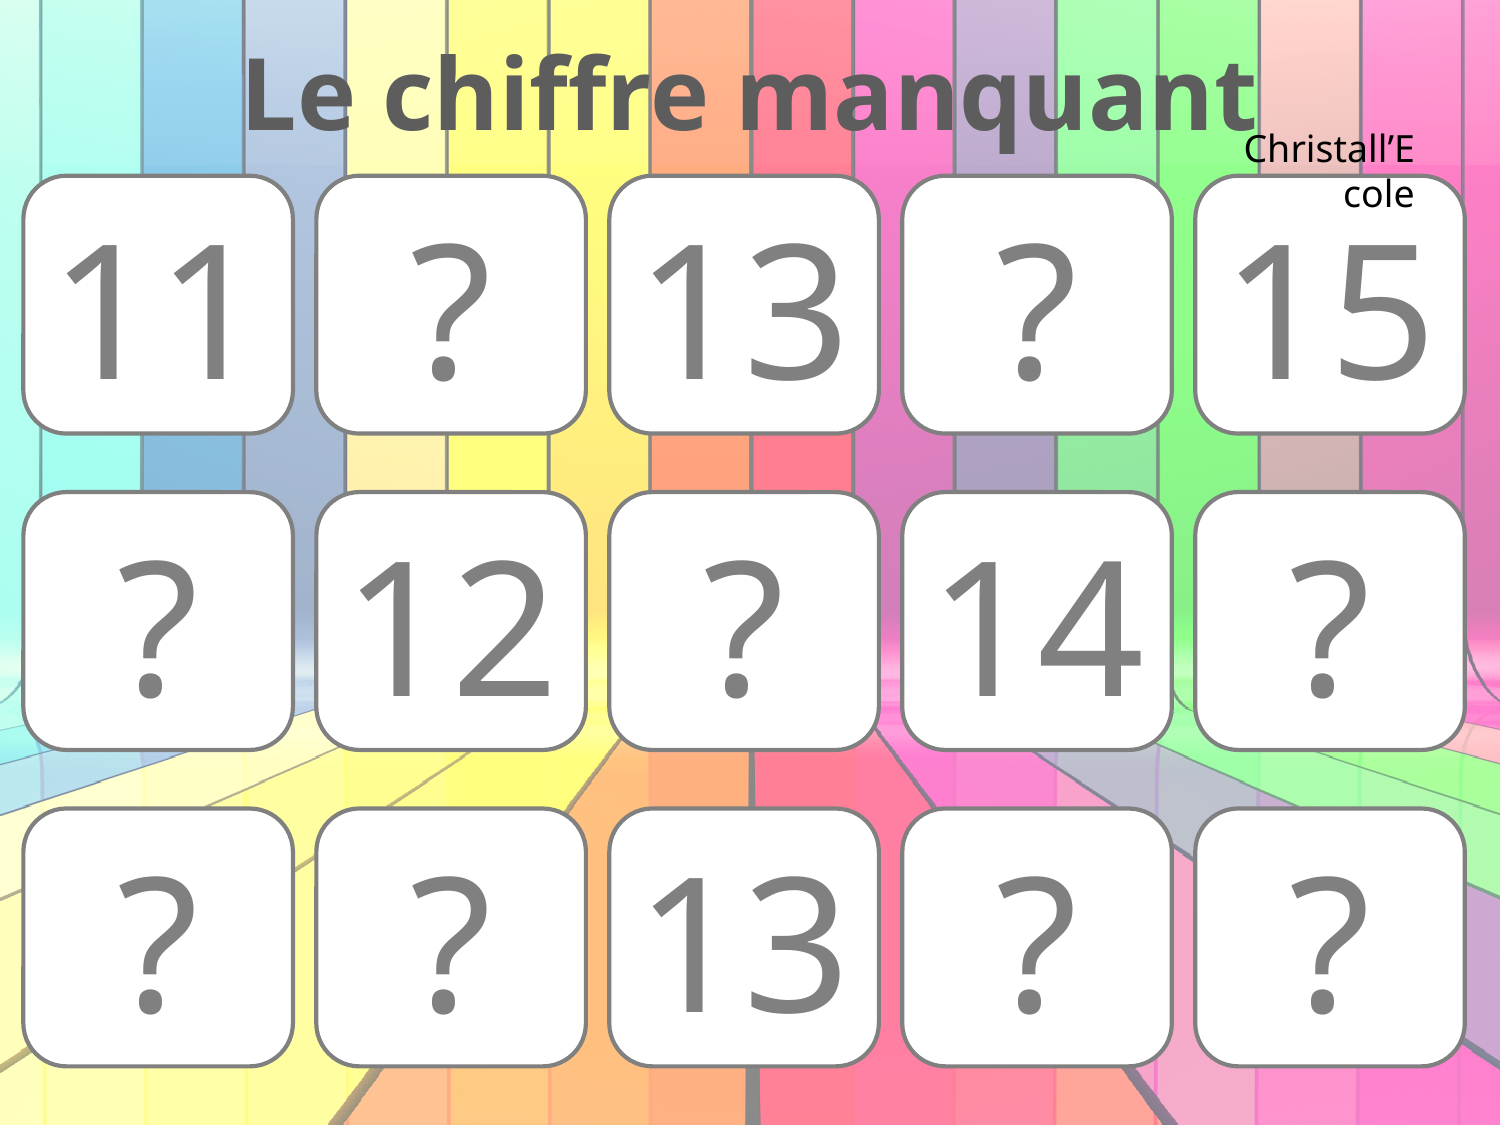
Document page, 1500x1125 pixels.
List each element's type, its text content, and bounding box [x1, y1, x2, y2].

text_box Christall’Ecole [1218, 117, 1430, 222]
text_box 12 [314, 489, 588, 753]
text_box ? [21, 806, 296, 1069]
text_box ? [314, 806, 588, 1069]
text_box ? [607, 489, 881, 753]
text_box 14 [900, 489, 1174, 753]
text_box ? [900, 173, 1174, 436]
text_box 15 [1193, 174, 1467, 436]
text_box 13 [607, 806, 881, 1069]
text_box ? [21, 489, 296, 753]
text_box ? [900, 806, 1174, 1069]
text_box Le chiffre manquant [0, 23, 1500, 159]
text_box ? [1193, 489, 1467, 753]
text_box ? [314, 173, 588, 436]
text_box 13 [607, 173, 881, 436]
text_box 11 [21, 173, 296, 436]
text_box ? [1193, 806, 1467, 1069]
